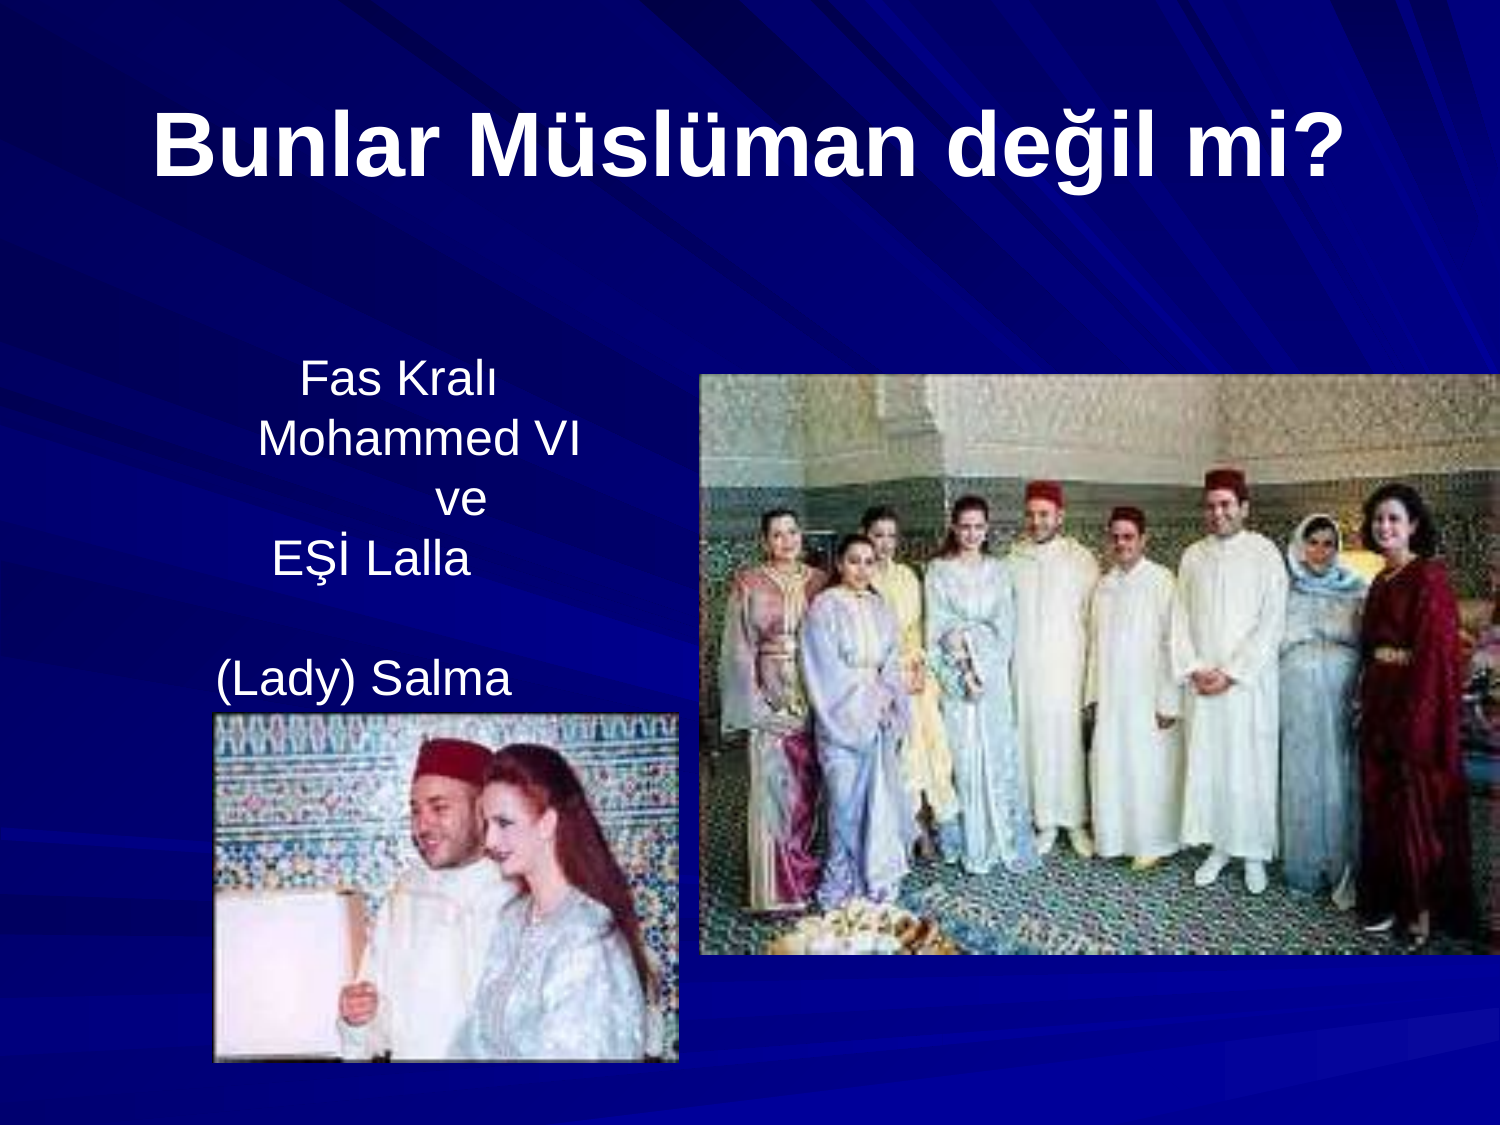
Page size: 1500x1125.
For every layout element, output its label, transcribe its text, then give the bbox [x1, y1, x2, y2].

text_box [699, 374, 1500, 955]
picture [212, 712, 680, 1063]
title Bunlar Müslüman değil mi? [74, 45, 1426, 234]
list Fas Kralı Mohammed VI ve EŞİ Lalla (Lady) Salma [199, 337, 695, 1076]
